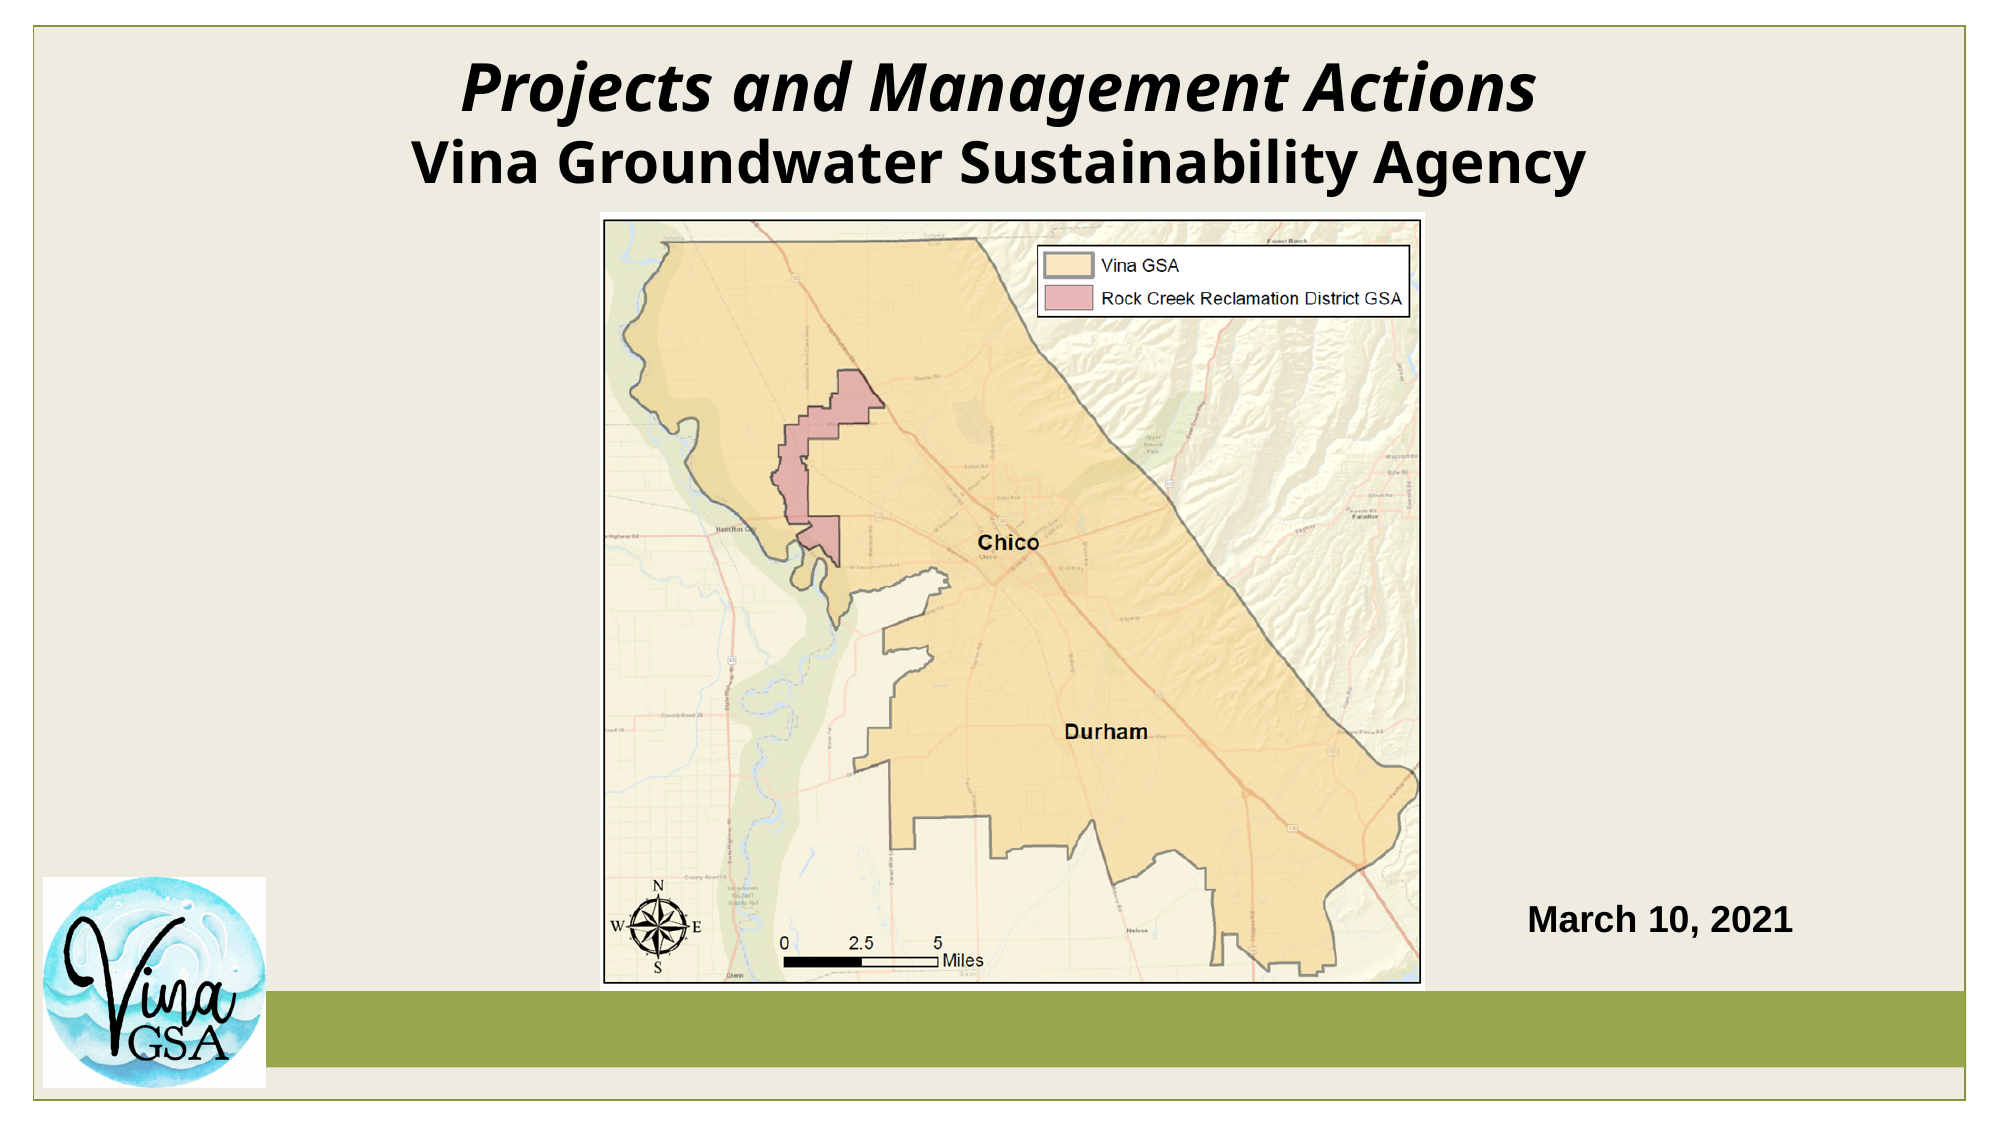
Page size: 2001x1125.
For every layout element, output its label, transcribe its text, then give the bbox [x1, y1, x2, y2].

picture [42, 877, 267, 1088]
picture [599, 212, 1426, 991]
text_box March 10, 2021 [1512, 887, 1913, 948]
text_box Projects and Management Actions Vina Groundwater Sustainability Agency [299, 37, 1700, 162]
